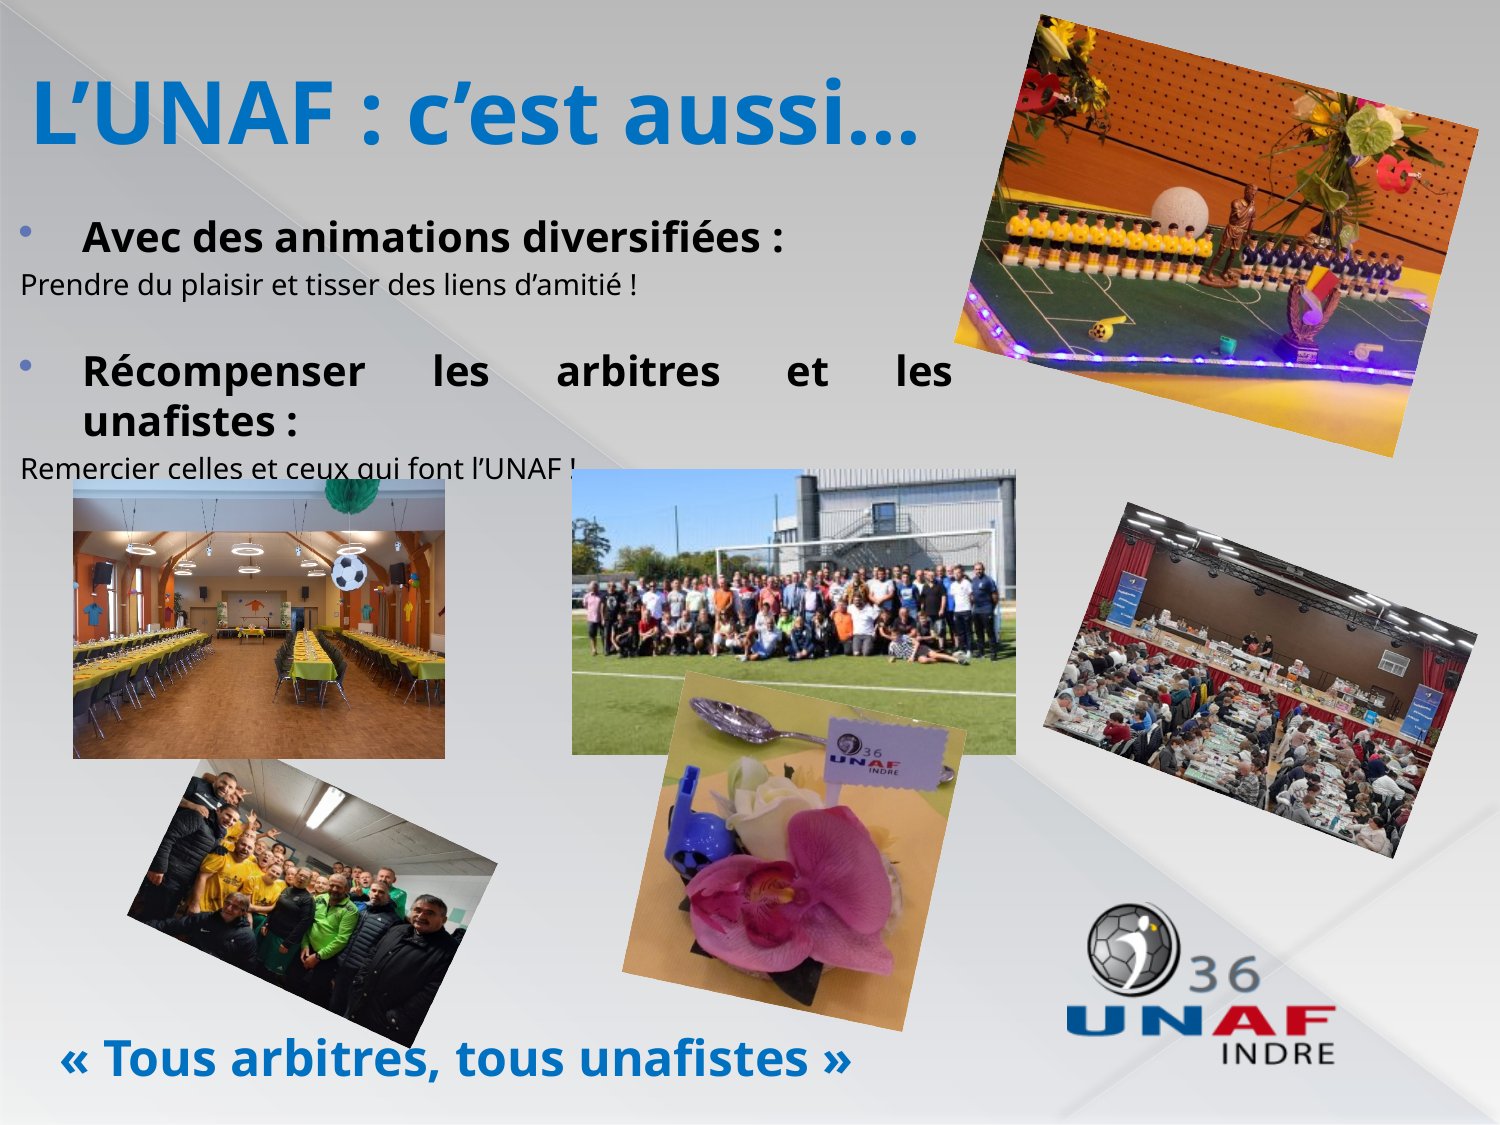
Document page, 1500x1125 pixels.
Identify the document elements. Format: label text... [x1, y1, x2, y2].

picture [954, 14, 1479, 457]
footer « Tous arbitres, tous unafistes » [41, 1044, 869, 1094]
list Avec des animations diversifiées : Prendre du plaisir et tisser des liens d’amitié ! Récompenser les arbitres et les unafistes : Remercier celles et ceux qui font l’UNAF ! [0, 168, 969, 1008]
title L’UNAF : c’est aussi… [0, 19, 998, 201]
picture [1066, 902, 1340, 1069]
picture [1043, 502, 1477, 858]
picture [572, 468, 1016, 1031]
picture [73, 479, 497, 1048]
